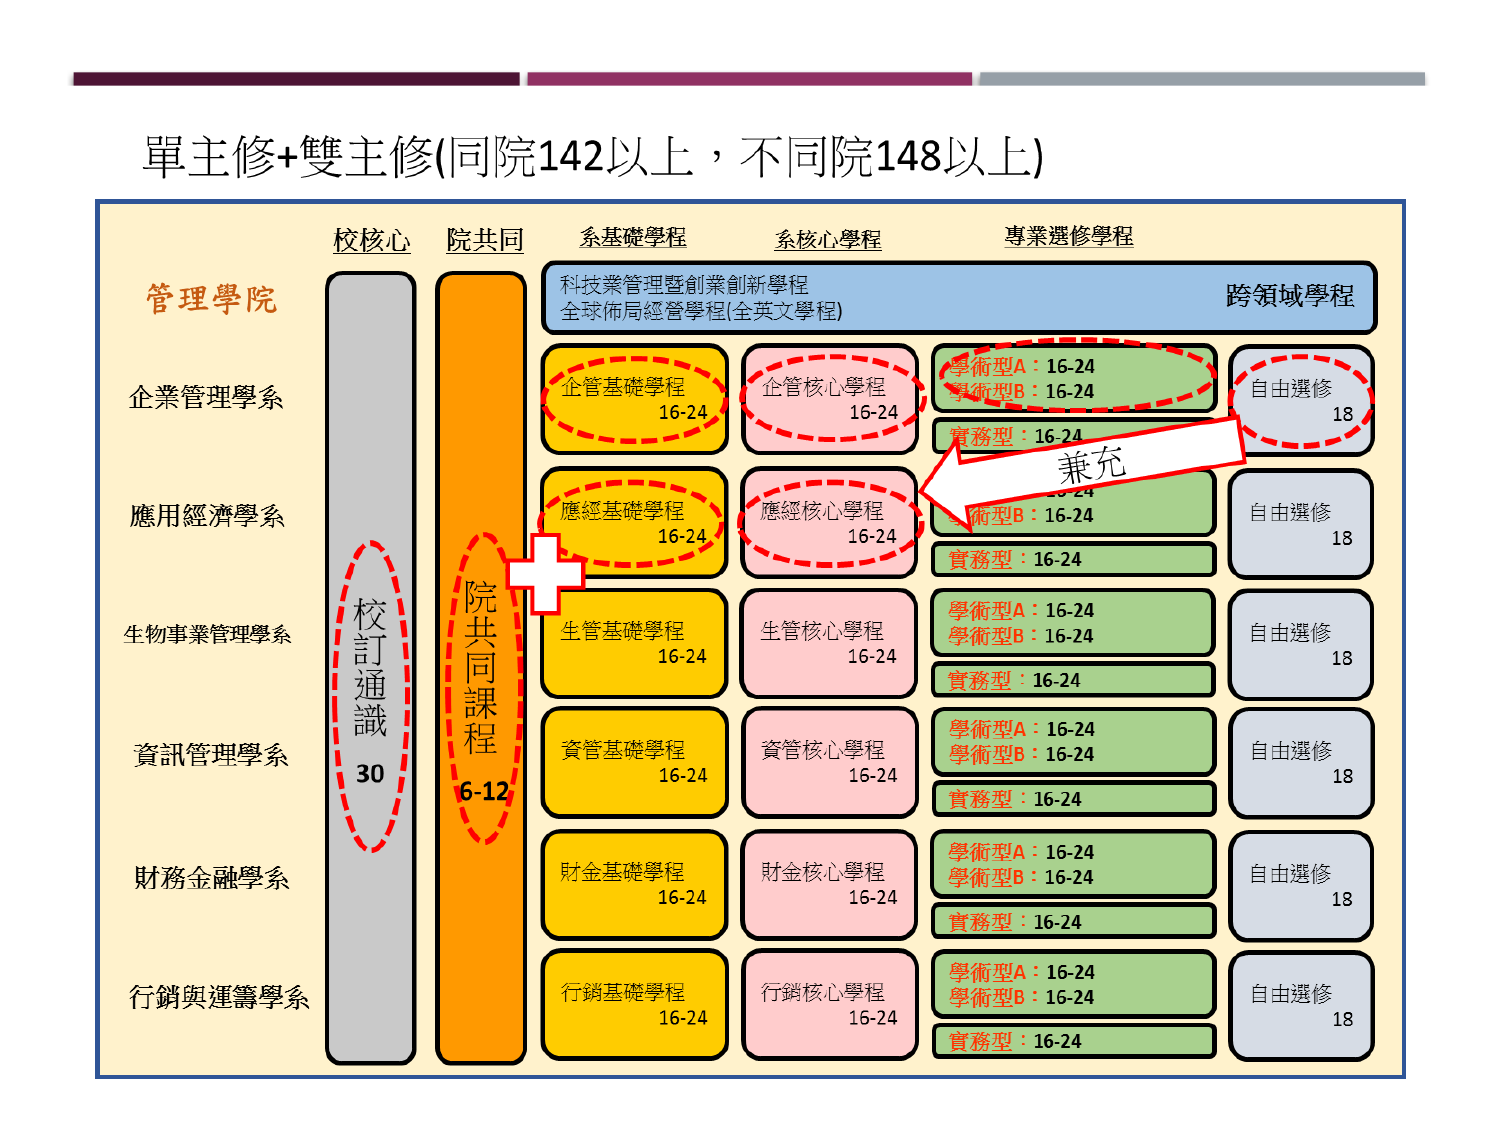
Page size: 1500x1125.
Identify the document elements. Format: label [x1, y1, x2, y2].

picture [94, 110, 1407, 1079]
text_box [21, 85, 1449, 1093]
text_box [35, 327, 1466, 1125]
